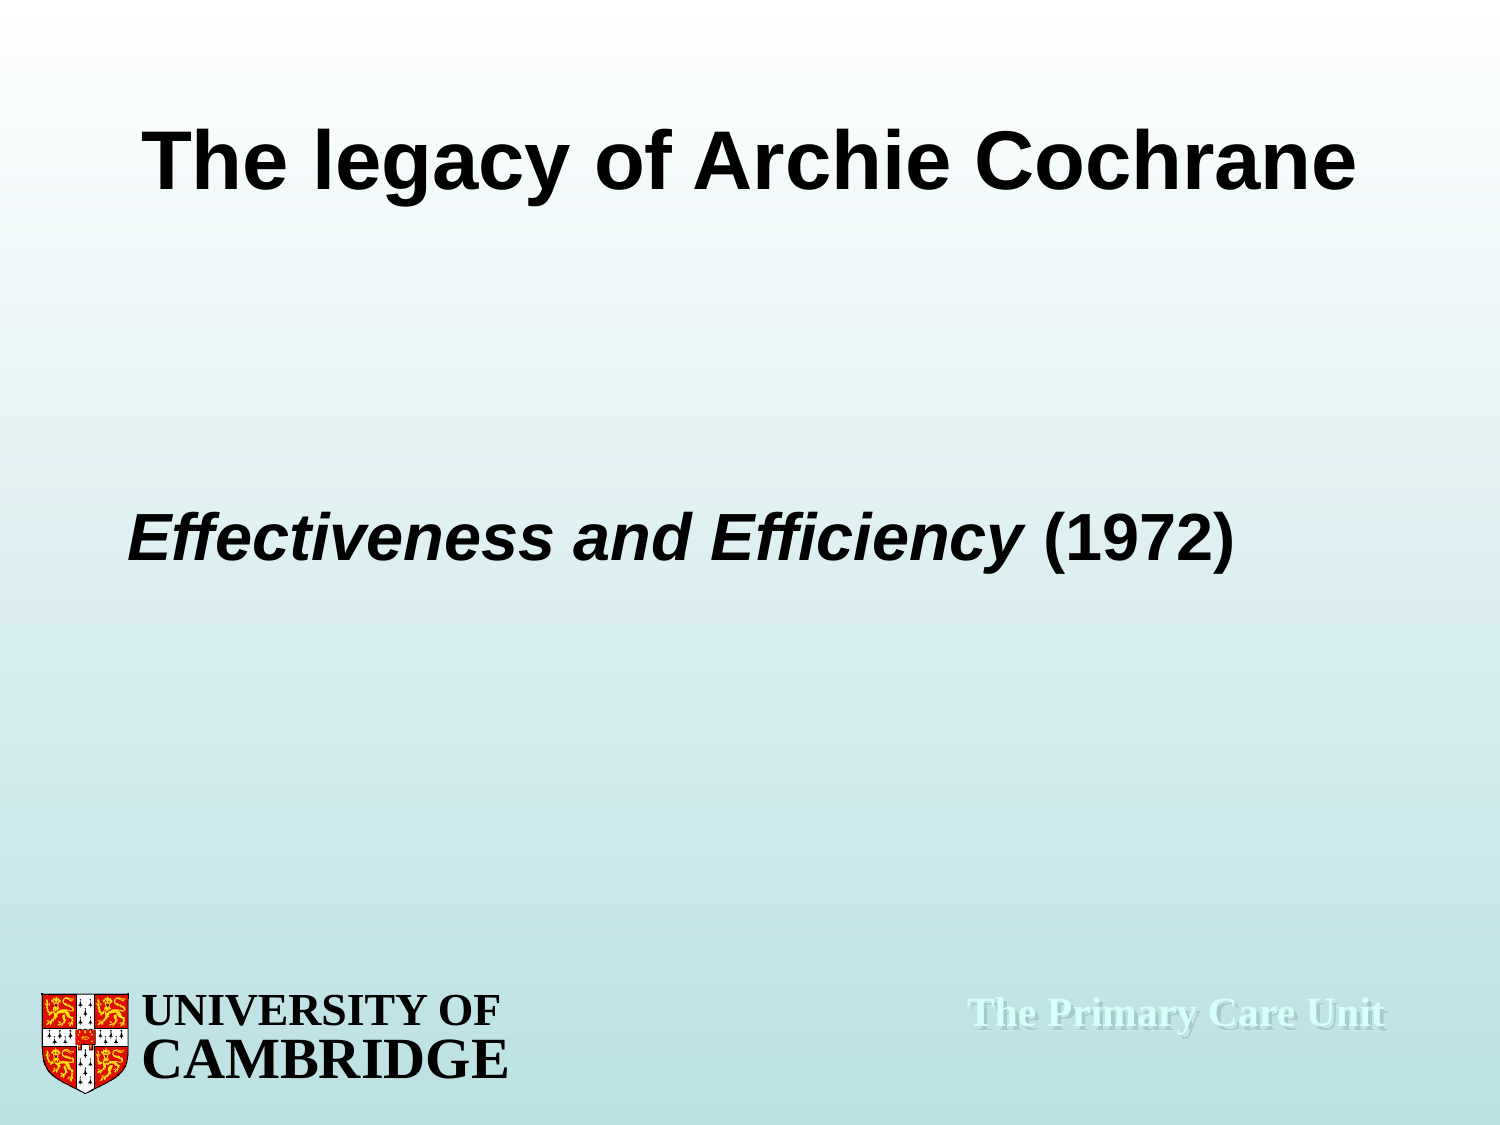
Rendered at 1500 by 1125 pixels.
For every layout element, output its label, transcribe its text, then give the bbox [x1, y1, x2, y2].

title The legacy of Archie Cochrane [112, 62, 1388, 250]
picture [41, 993, 129, 1094]
list Effectiveness and Efficiency (1972) [112, 299, 1388, 975]
